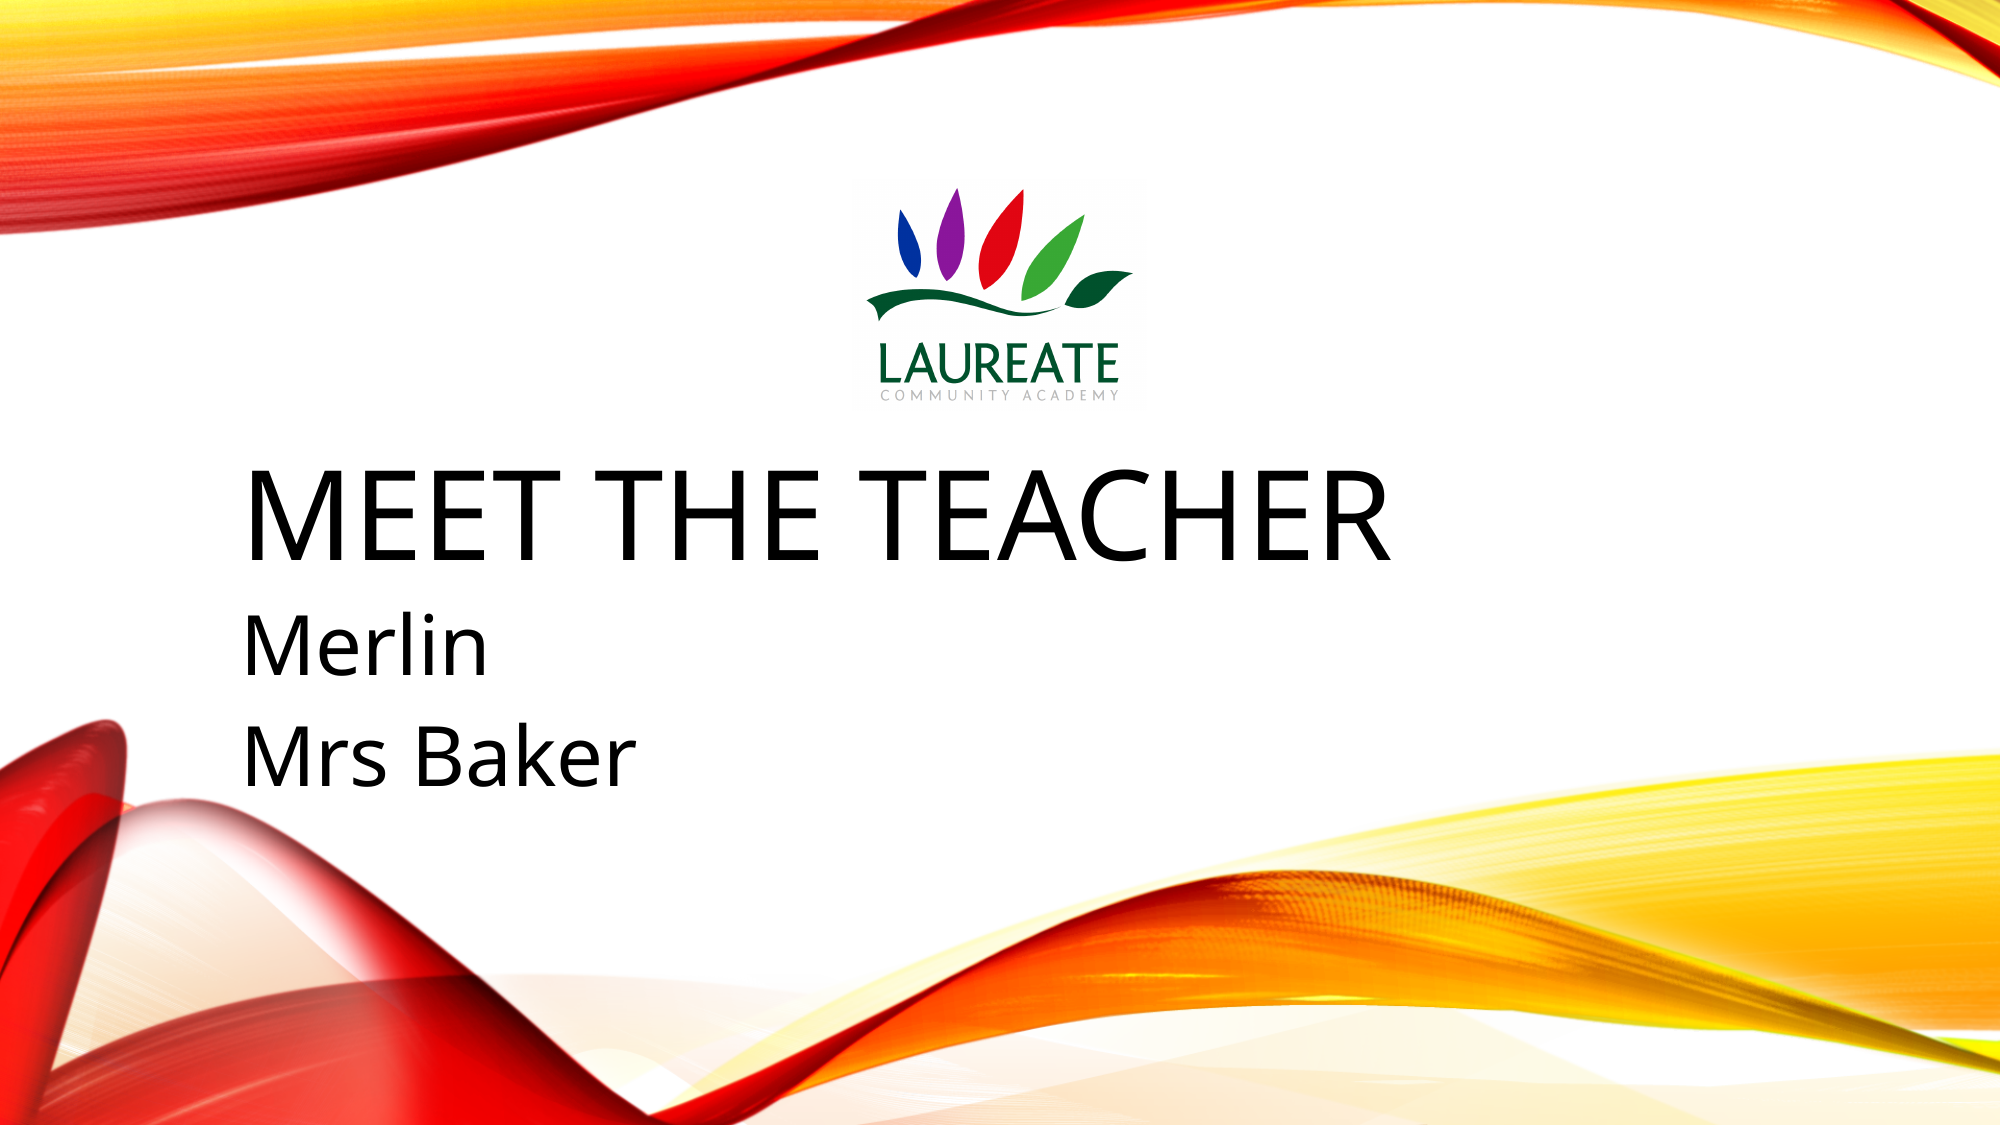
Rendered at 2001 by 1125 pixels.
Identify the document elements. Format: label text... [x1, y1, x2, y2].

subtitle Merlin Mrs Baker [225, 595, 1775, 709]
picture [0, 717, 2000, 1125]
title Meet the teacher [225, 295, 1775, 595]
picture [0, 0, 2000, 411]
